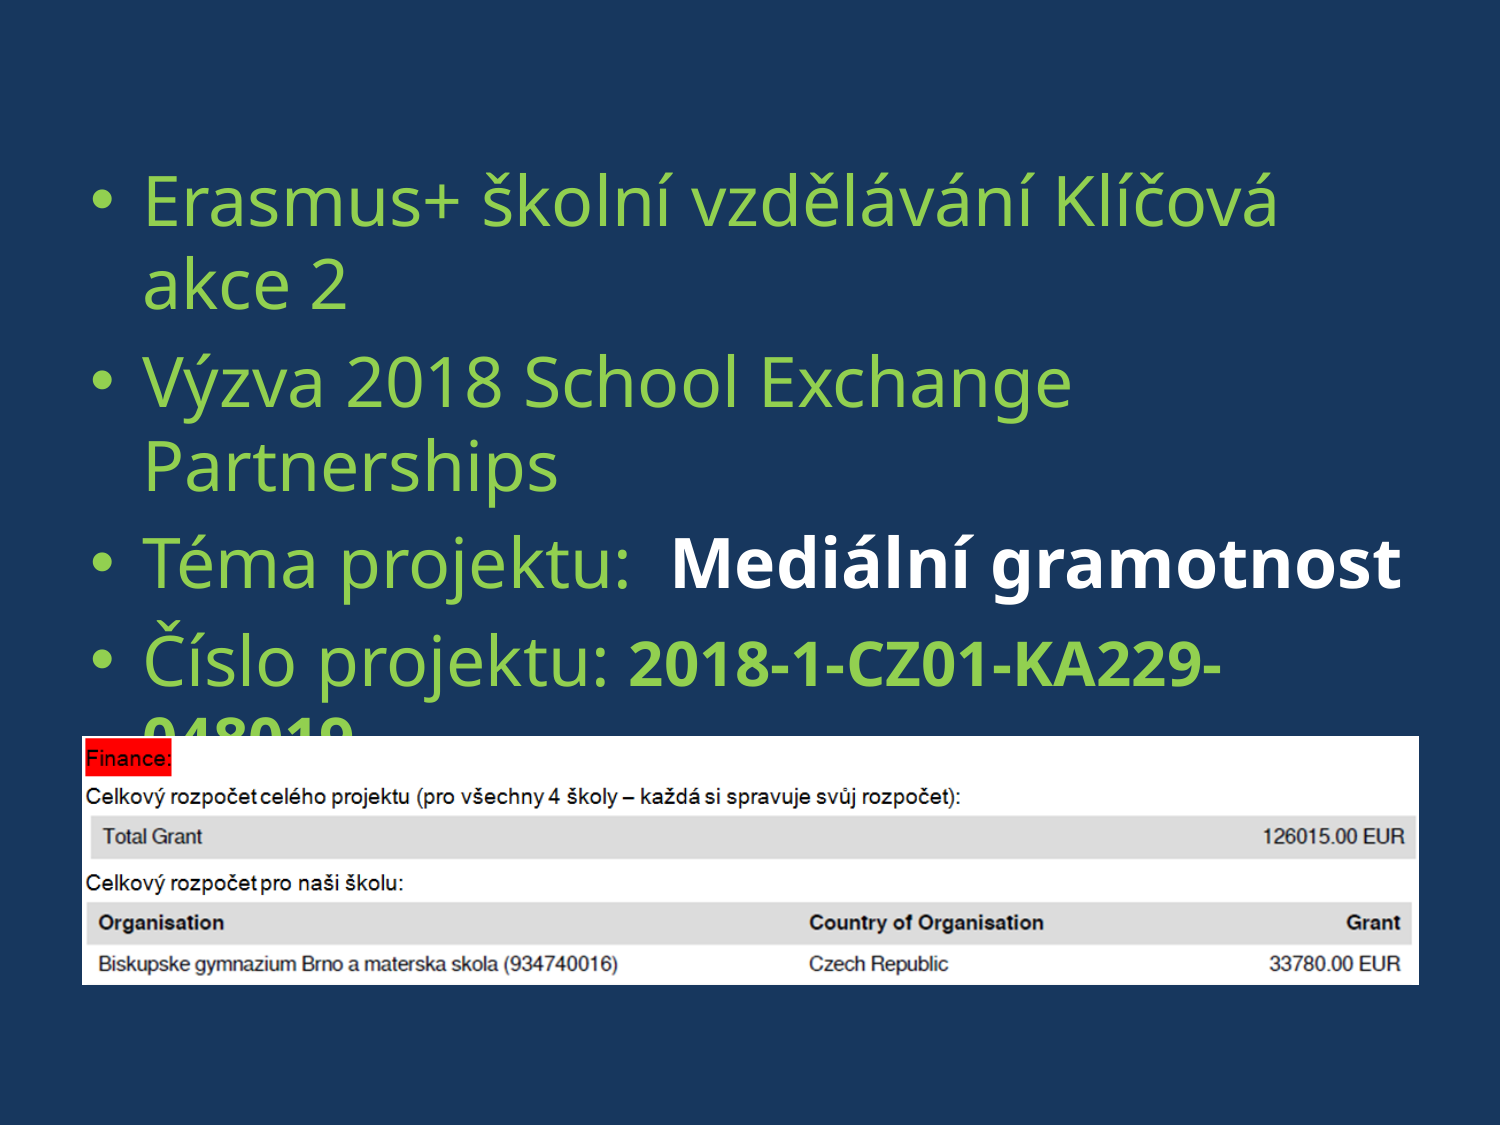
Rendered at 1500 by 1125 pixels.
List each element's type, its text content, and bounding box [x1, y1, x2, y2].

picture [81, 736, 1420, 985]
list Erasmus+ školní vzdělávání Klíčová akce 2 Výzva 2018 School Exchange Partnerships Téma projektu: Mediální gramotnost Číslo projektu: 2018-1-CZ01-KA229-048019 Termín: 1.9.2018 – 31.08.2020 (24 měsíců) [75, 149, 1425, 1005]
